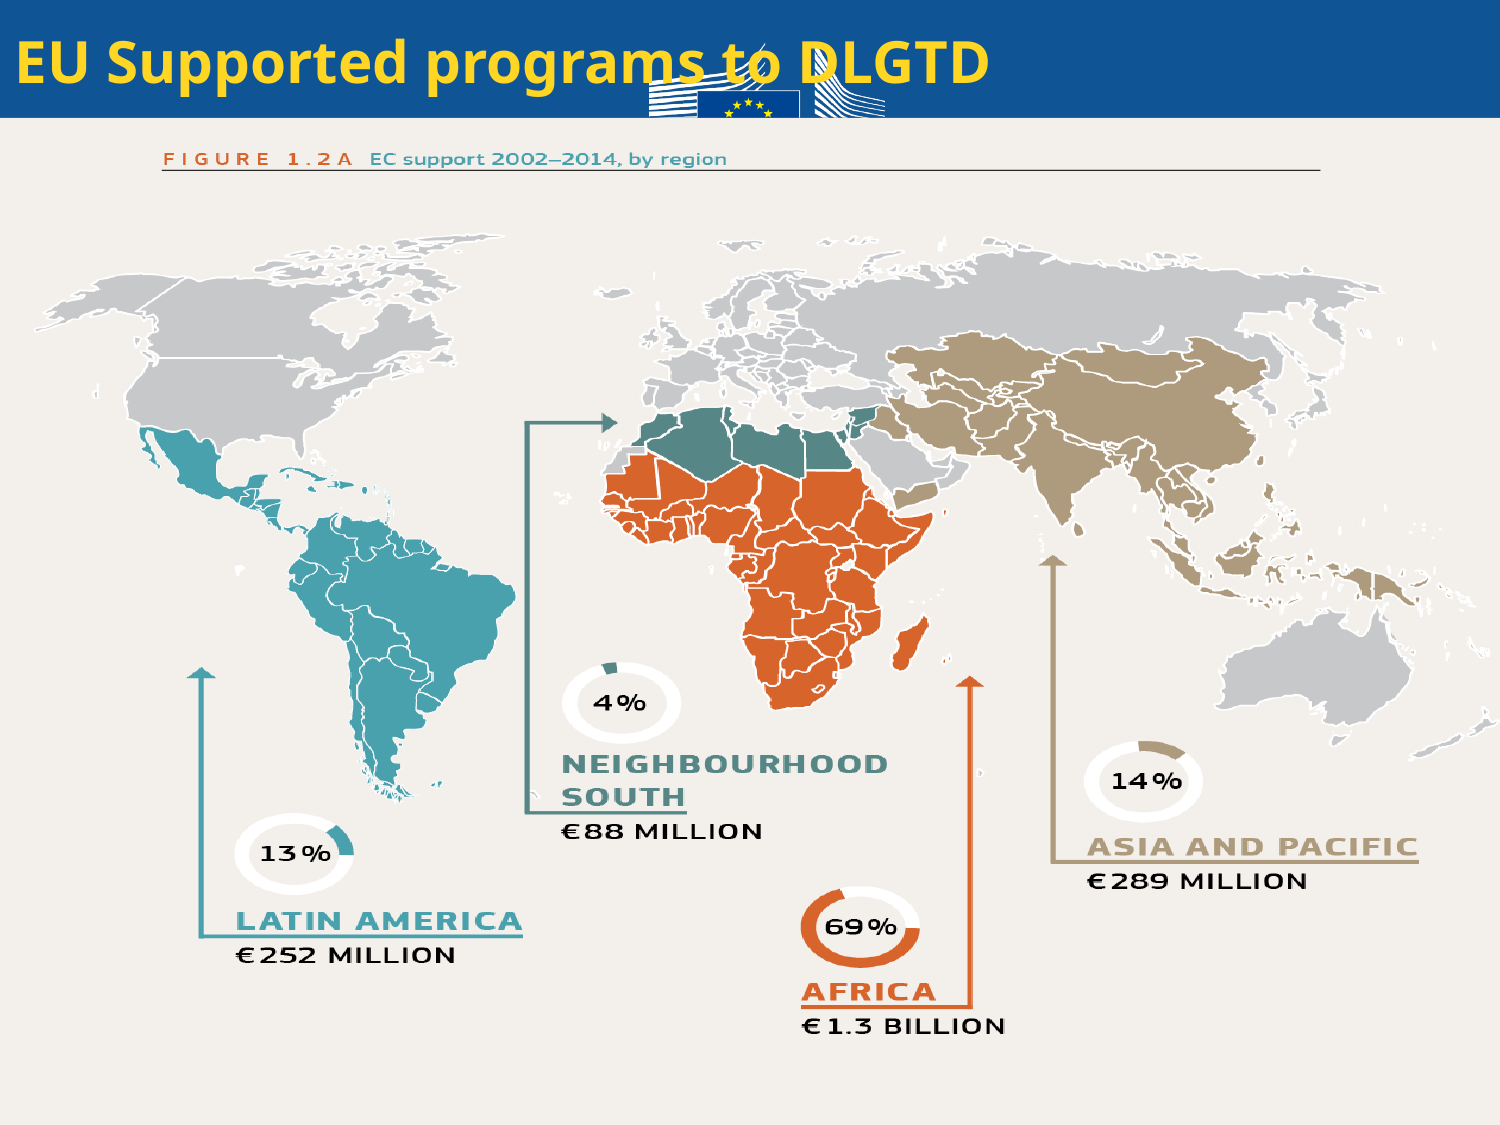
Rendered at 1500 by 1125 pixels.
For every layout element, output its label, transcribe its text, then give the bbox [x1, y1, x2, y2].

text_box EU Supported programs to DLGTD [0, 2, 1500, 113]
picture [0, 113, 1500, 1125]
